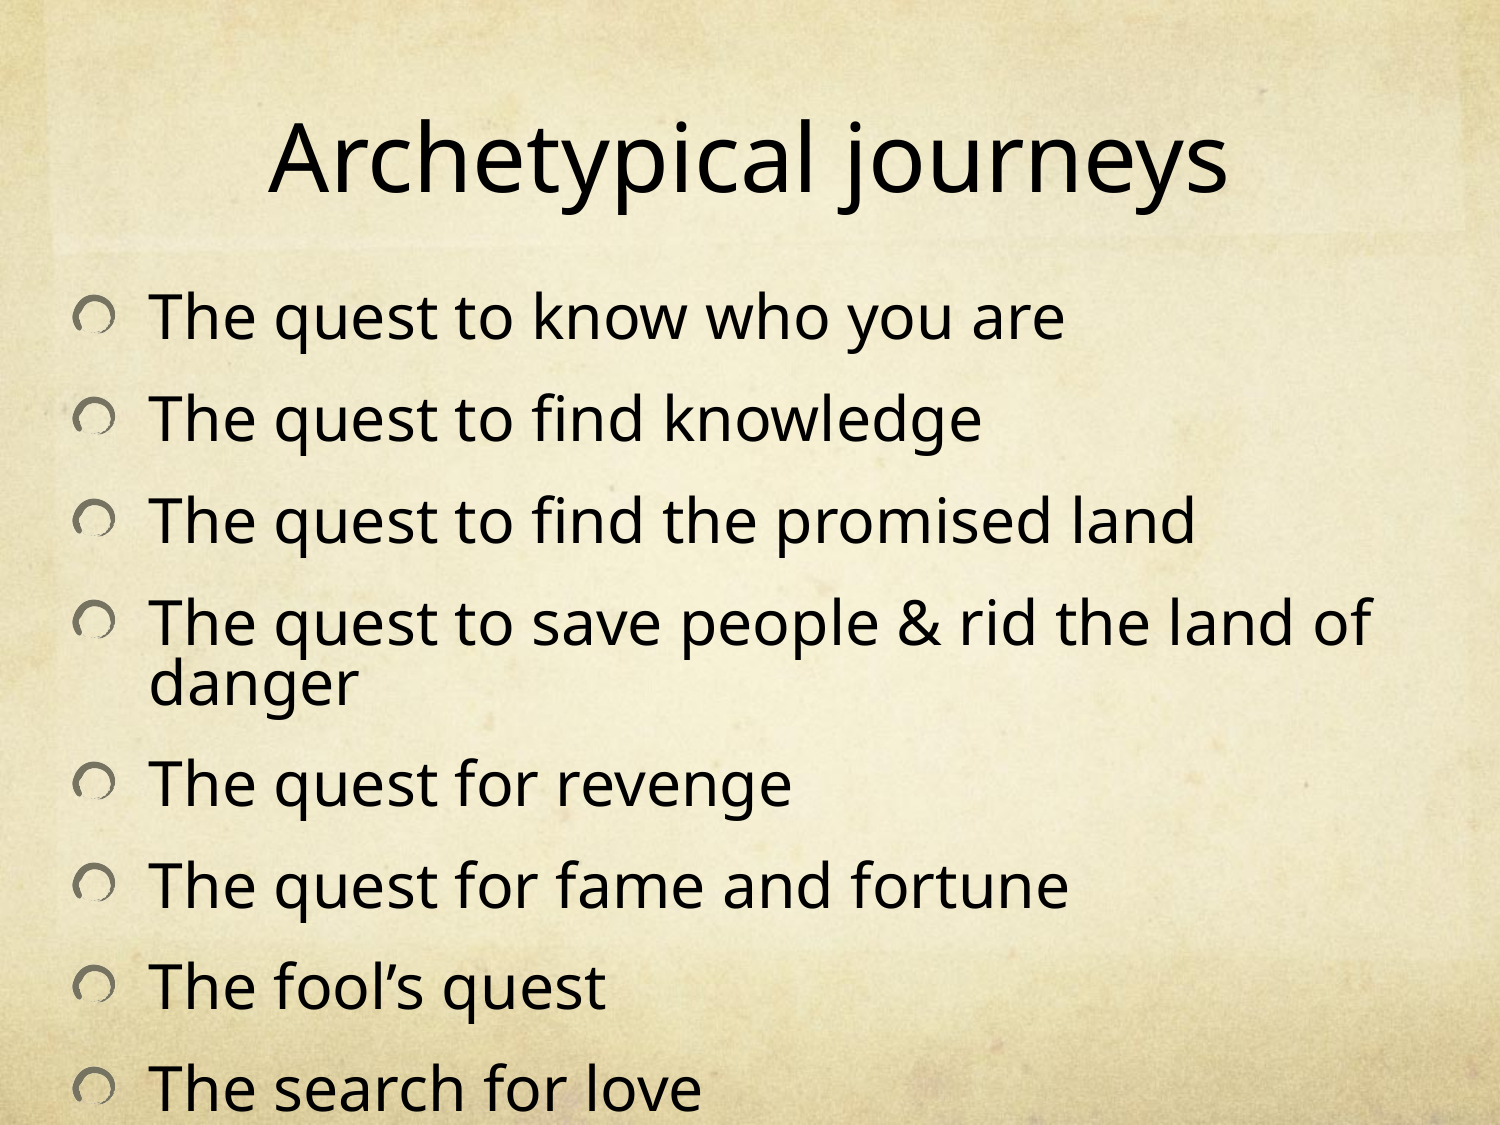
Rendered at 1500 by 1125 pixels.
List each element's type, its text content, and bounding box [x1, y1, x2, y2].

title Archetypical journeys [150, 82, 1350, 225]
picture [0, 0, 1500, 1125]
list The quest to know who you are The quest to find knowledge The quest to find the promised land The quest to save people & rid the land of danger The quest for revenge The quest for fame and fortune The fool’s quest The search for love [57, 284, 1444, 1096]
